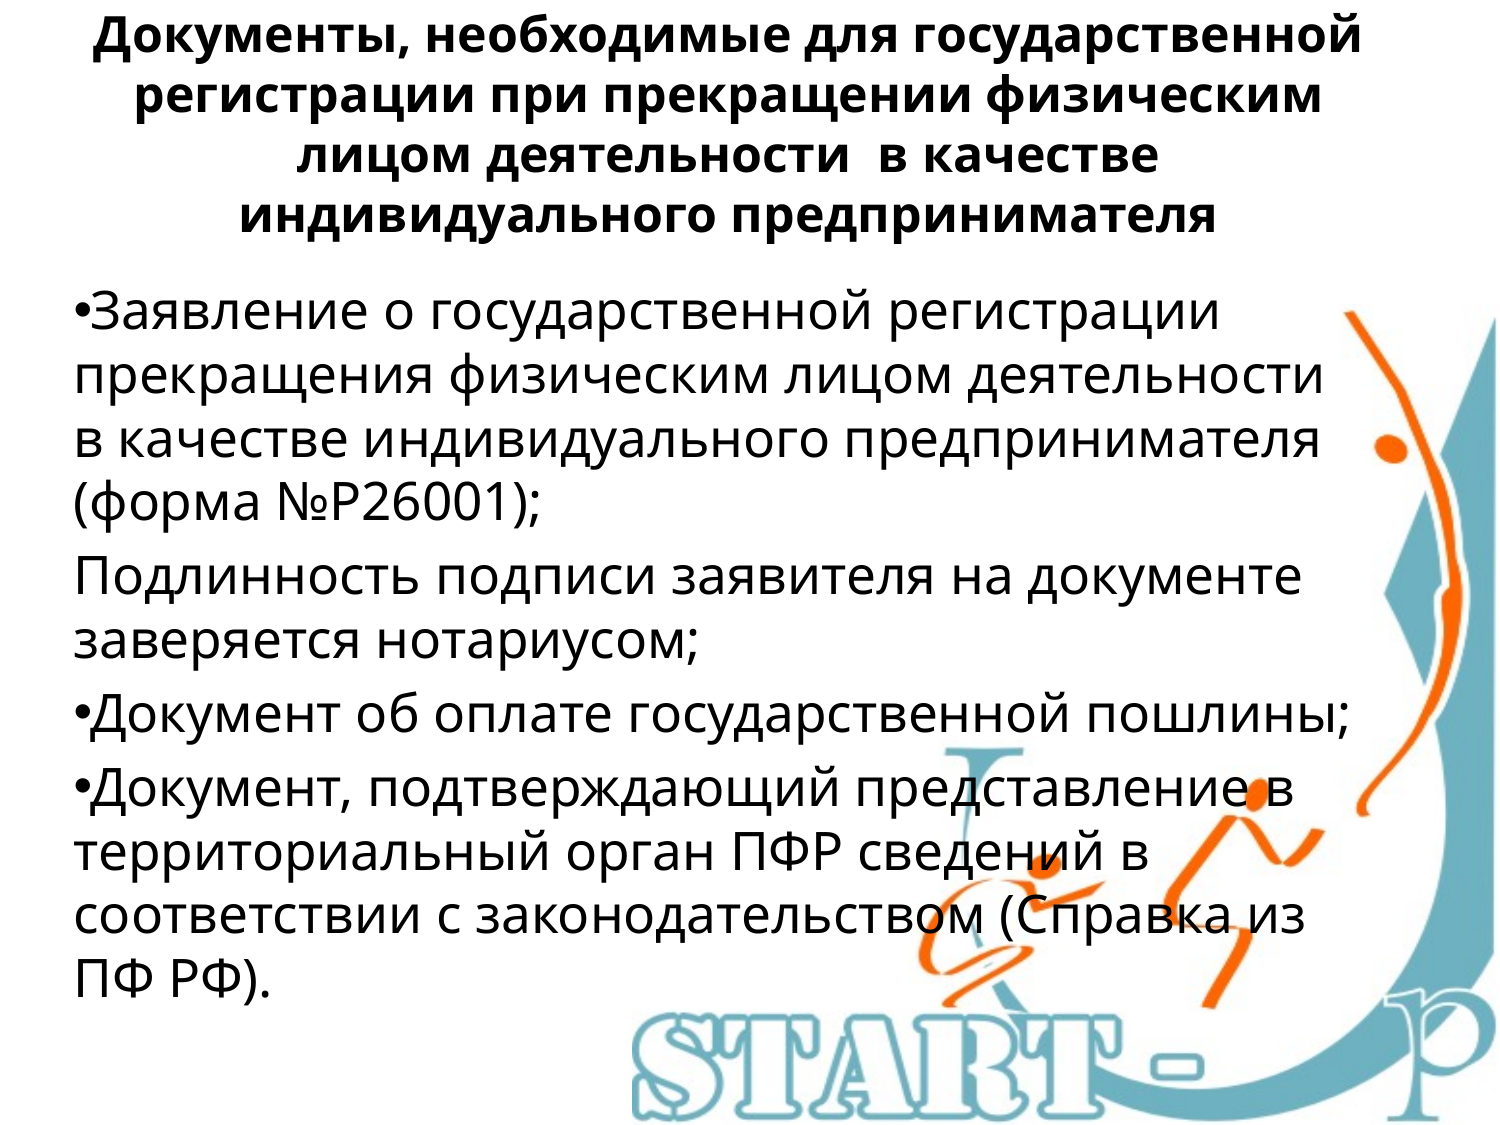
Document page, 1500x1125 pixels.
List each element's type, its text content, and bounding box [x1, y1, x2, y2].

picture [632, 304, 1500, 1125]
subtitle Заявление о государственной регистрации прекращения физическим лицом деятельности в качестве индивидуального предпринимателя (форма №Р26001); Подлинность подписи заявителя на документе заверяется нотариусом; Документ об оплате государственной пошлины; Документ, подтверждающий представление в территориальный орган ПФР сведений в соответствии с законодательством (Справка из ПФ РФ). [58, 269, 1383, 1020]
title Документы, необходимые для государственной регистрации при прекращении физическим лицом деятельности в качестве индивидуального предпринимателя [70, 35, 1388, 270]
